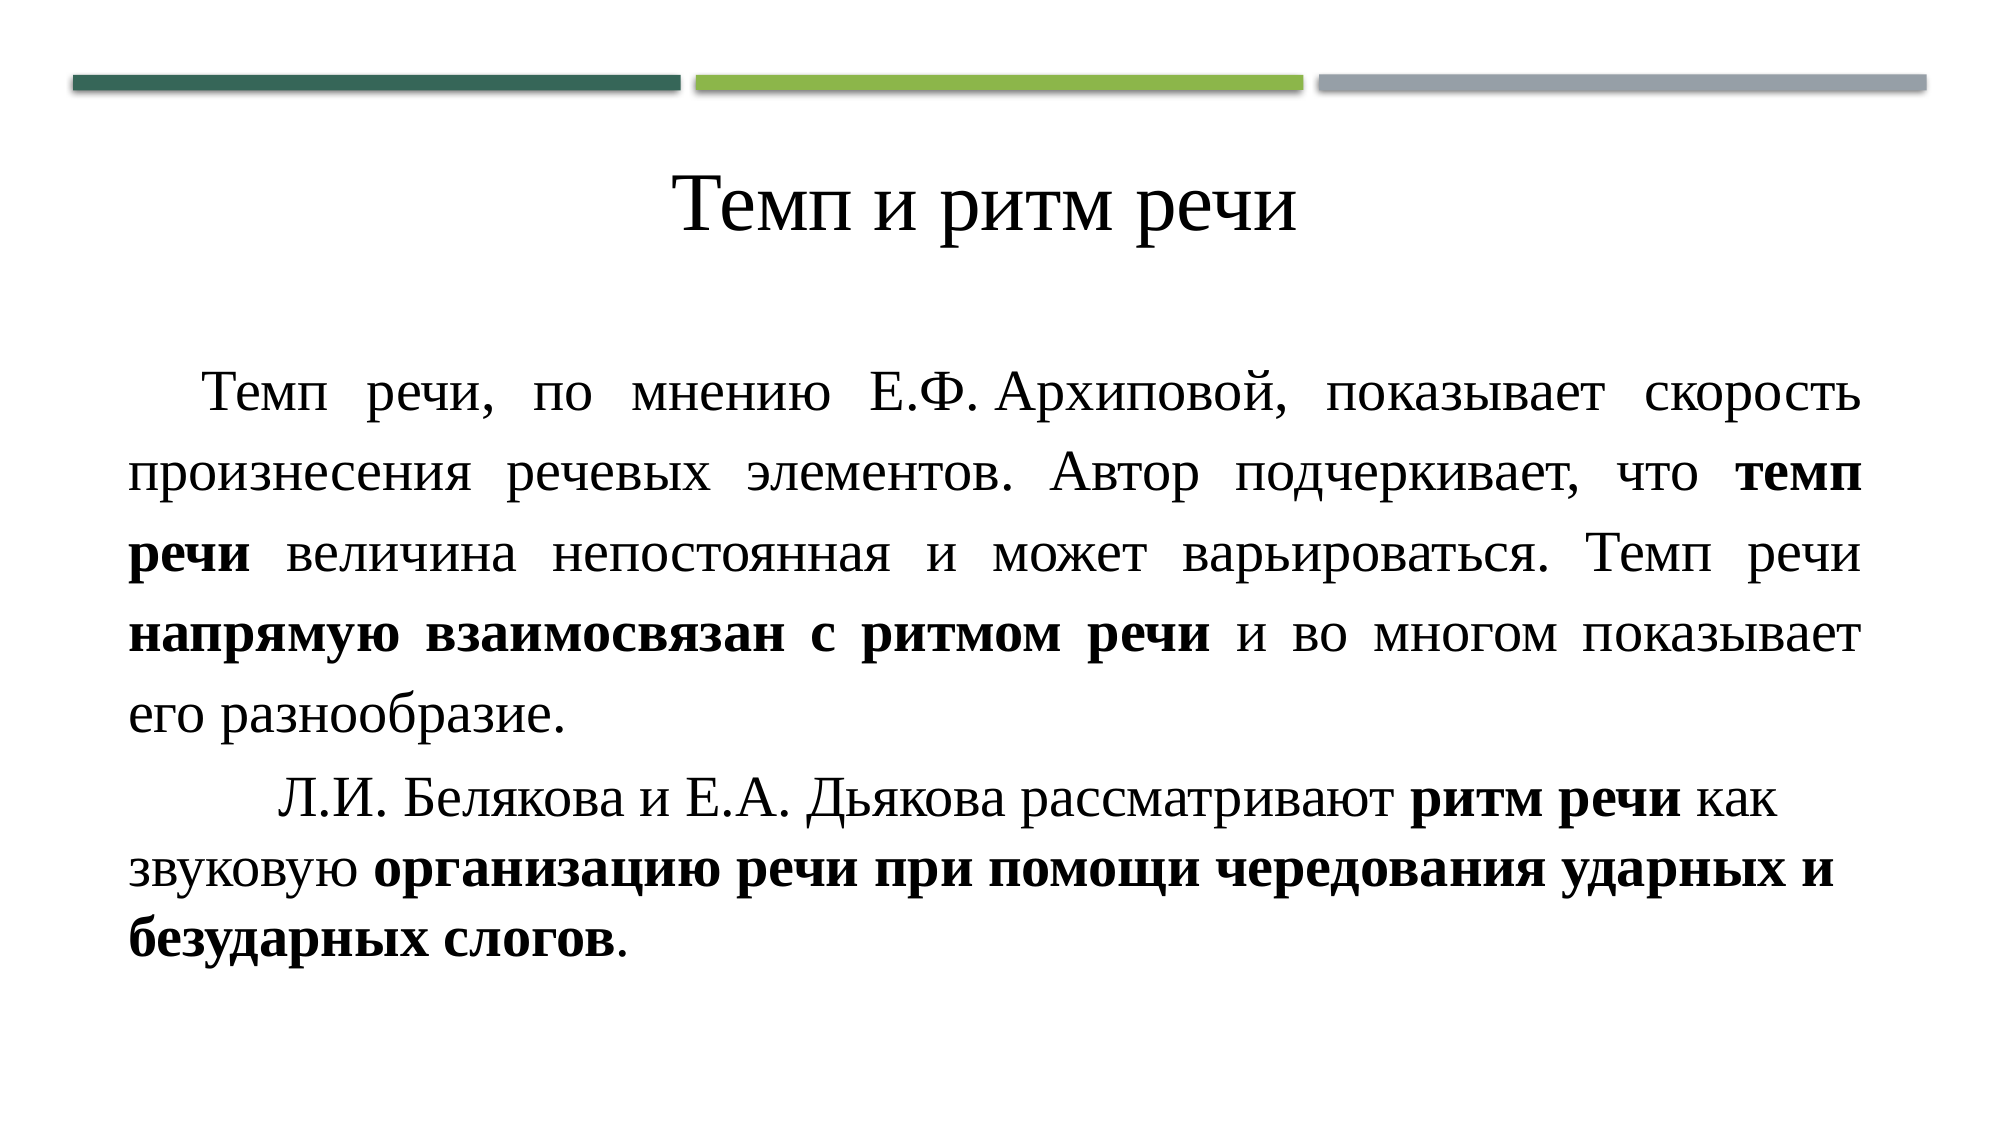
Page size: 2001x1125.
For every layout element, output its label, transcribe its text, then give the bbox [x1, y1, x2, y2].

text_box Л.И. Белякова и Е.А. Дьякова рассматривают ритм речи как звуковую организацию речи при помощи чередования ударных и безударных слогов. [113, 750, 1878, 976]
text_box Темп речи, по мнению Е.Ф. Архиповой, показывает скорость произнесения речевых элементов. Автор подчеркивает, что темп речи величина непостоянная и может варьироваться. Темп речи напрямую взаимосвязан с ритмом речи и во многом показывает его разнообразие. [113, 334, 1878, 750]
title Темп и ритм речи [90, 92, 1901, 255]
